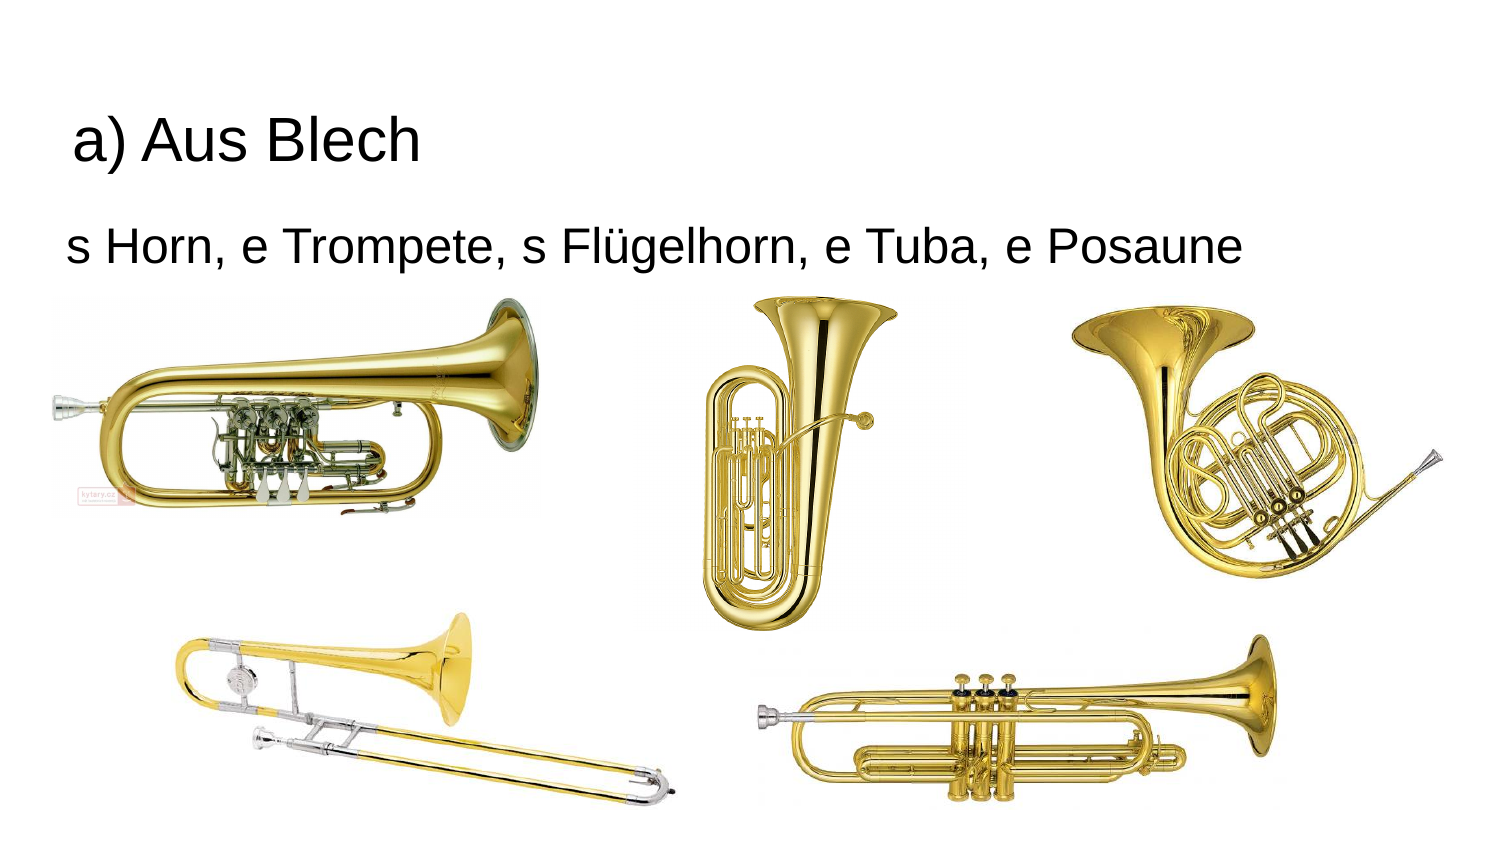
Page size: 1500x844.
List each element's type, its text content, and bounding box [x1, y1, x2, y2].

picture [50, 296, 541, 518]
list s Horn, e Trompete, s Flügelhorn, e Tuba, e Posaune [51, 189, 1449, 819]
picture [171, 296, 1287, 810]
picture [1059, 296, 1450, 584]
title Aus Blech [51, 72, 1449, 167]
